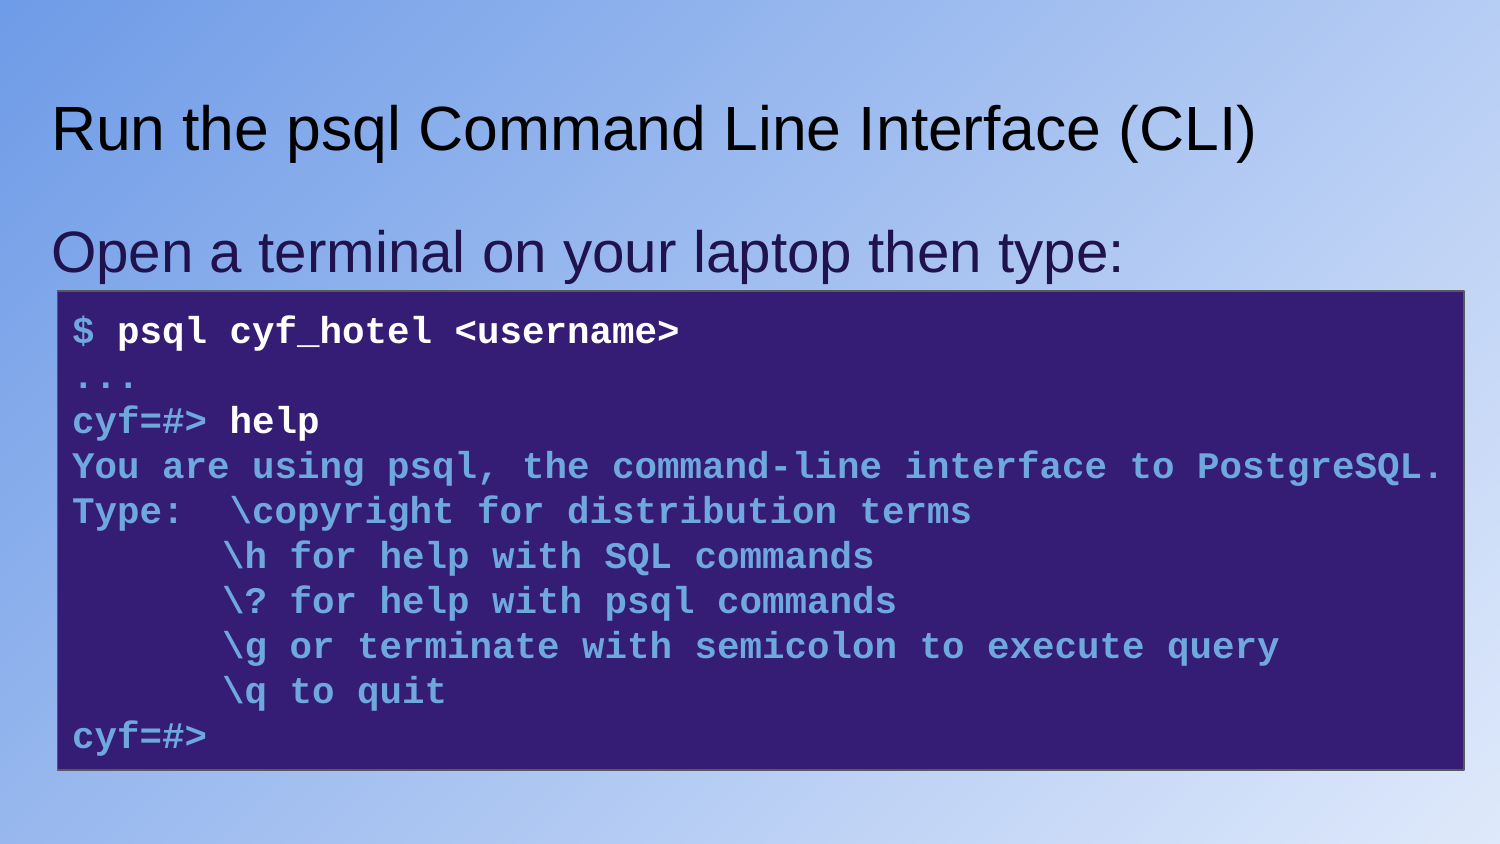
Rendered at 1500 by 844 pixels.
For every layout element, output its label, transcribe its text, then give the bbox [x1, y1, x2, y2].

title Run the psql Command Line Interface (CLI) [51, 72, 1449, 167]
text_box $ psql cyf_hotel <username> ... cyf=#> help You are using psql, the command-line interface to PostgreSQL. Type: \copyright for distribution terms \h for help with SQL commands \? for help with psql commands \g or terminate with semicolon to execute query \q to quit cyf=#> [57, 291, 1464, 771]
list Open a terminal on your laptop then type: [51, 189, 1449, 750]
